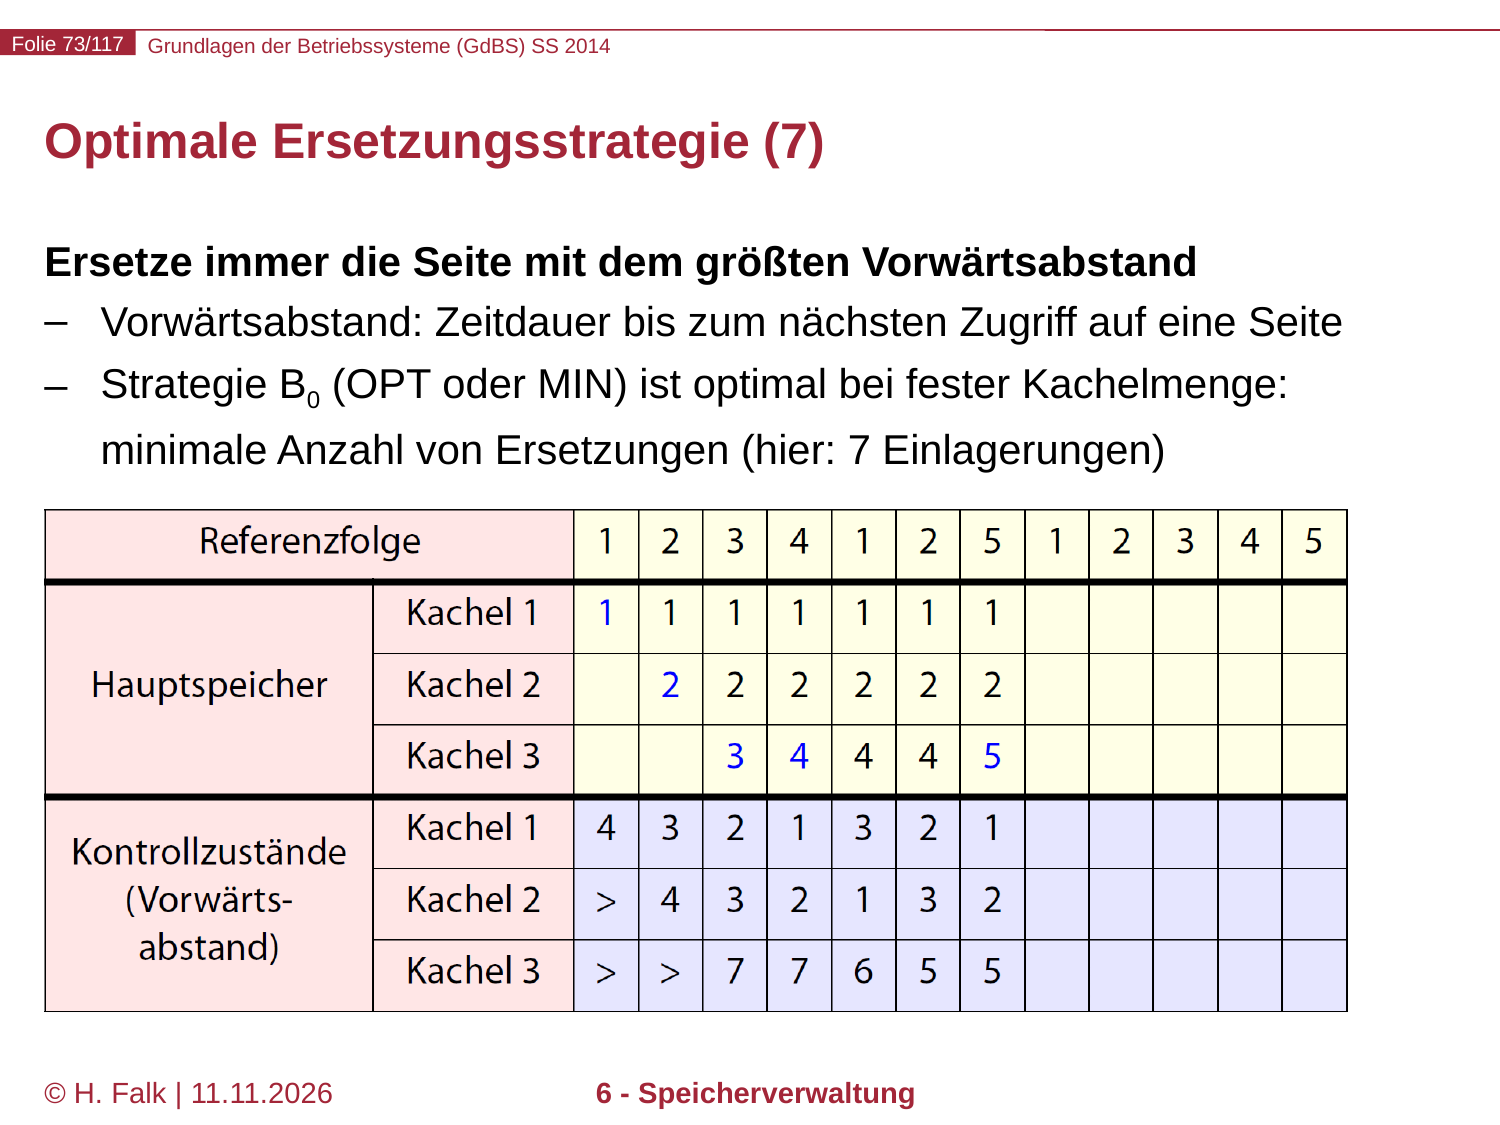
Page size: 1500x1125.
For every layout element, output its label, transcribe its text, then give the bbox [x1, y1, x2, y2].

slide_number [29, 1066, 301, 1125]
list Ersetze immer die Seite mit dem größten Vorwärtsabstand Vorwärtsabstand: Zeitdauer bis zum nächsten Zugriff auf eine Seite Strategie B0 (OPT oder MIN) ist optimal bei fester Kachelmenge: minimale Anzahl von Ersetzungen (hier: 7 Einlagerungen) [29, 227, 1471, 1047]
picture [41, 505, 1350, 1018]
footer 6 - Speicherverwaltung [301, 1066, 1211, 1125]
title Optimale Ersetzungsstrategie (7) [29, 90, 1471, 198]
